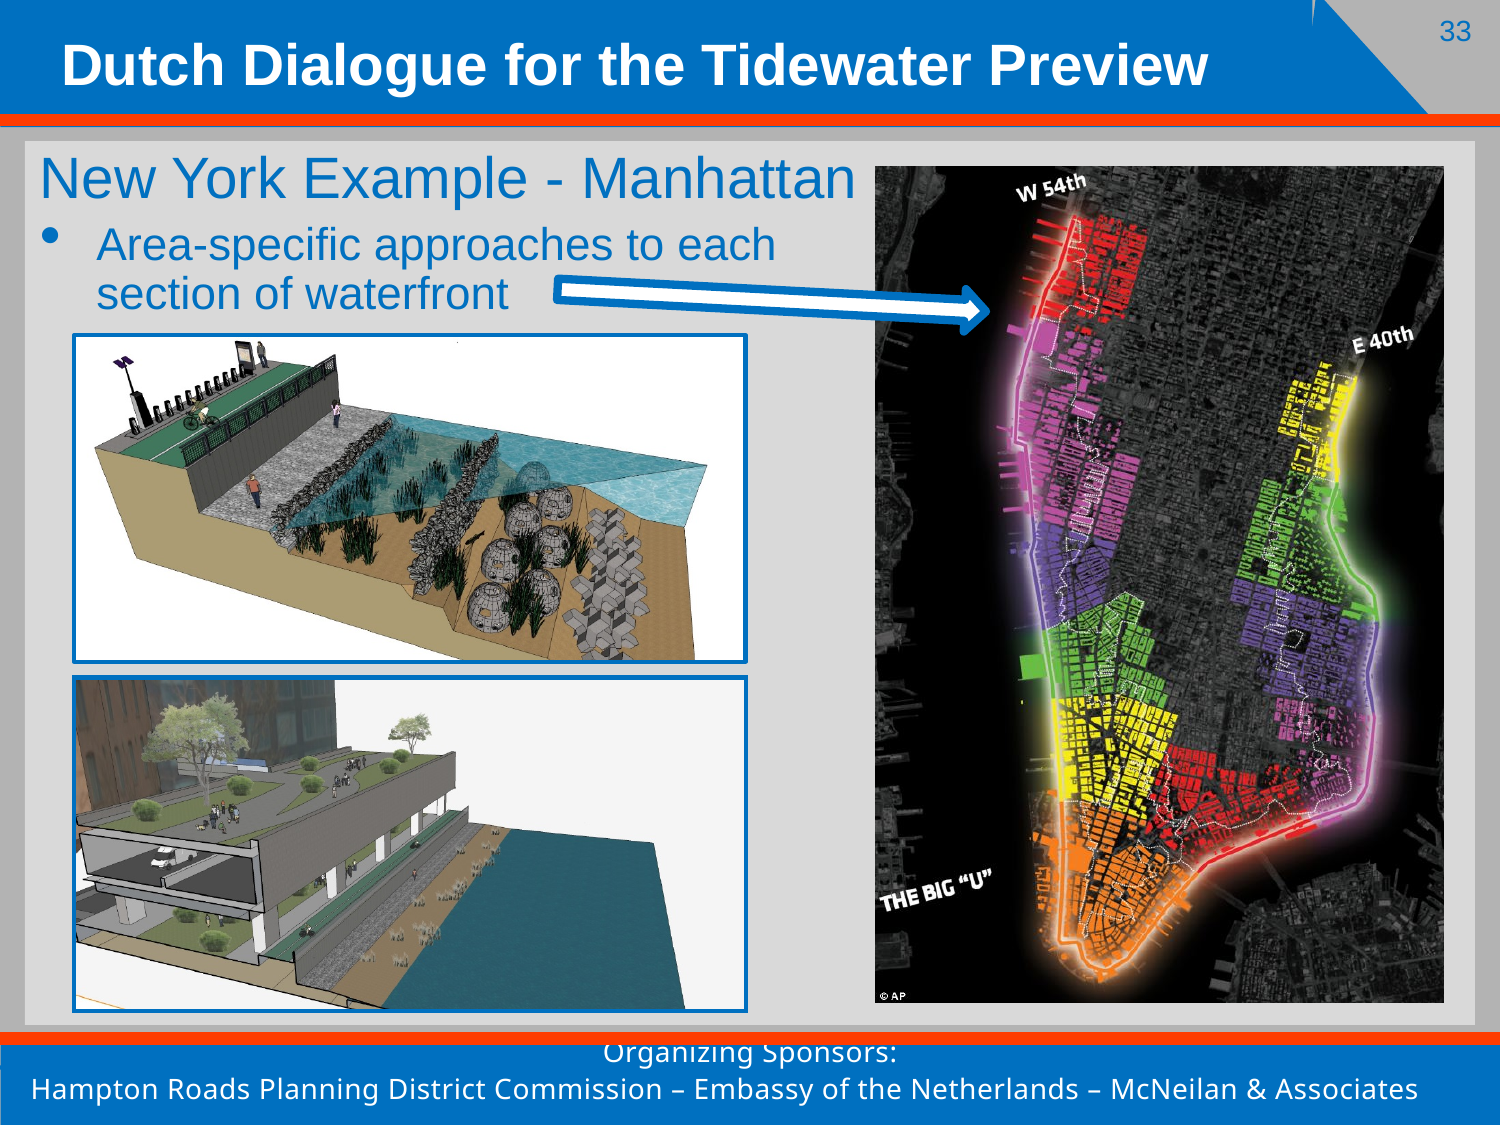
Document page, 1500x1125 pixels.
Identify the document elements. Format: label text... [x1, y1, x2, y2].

picture [75, 336, 744, 660]
picture [874, 166, 1444, 1003]
text_box New York Example - Manhattan Area-specific approaches to each section of waterfront [24, 141, 1475, 1025]
text_box [557, 278, 869, 316]
picture [75, 679, 744, 1009]
text_box Dutch Dialogue for the Tidewater Preview [46, 0, 1275, 125]
